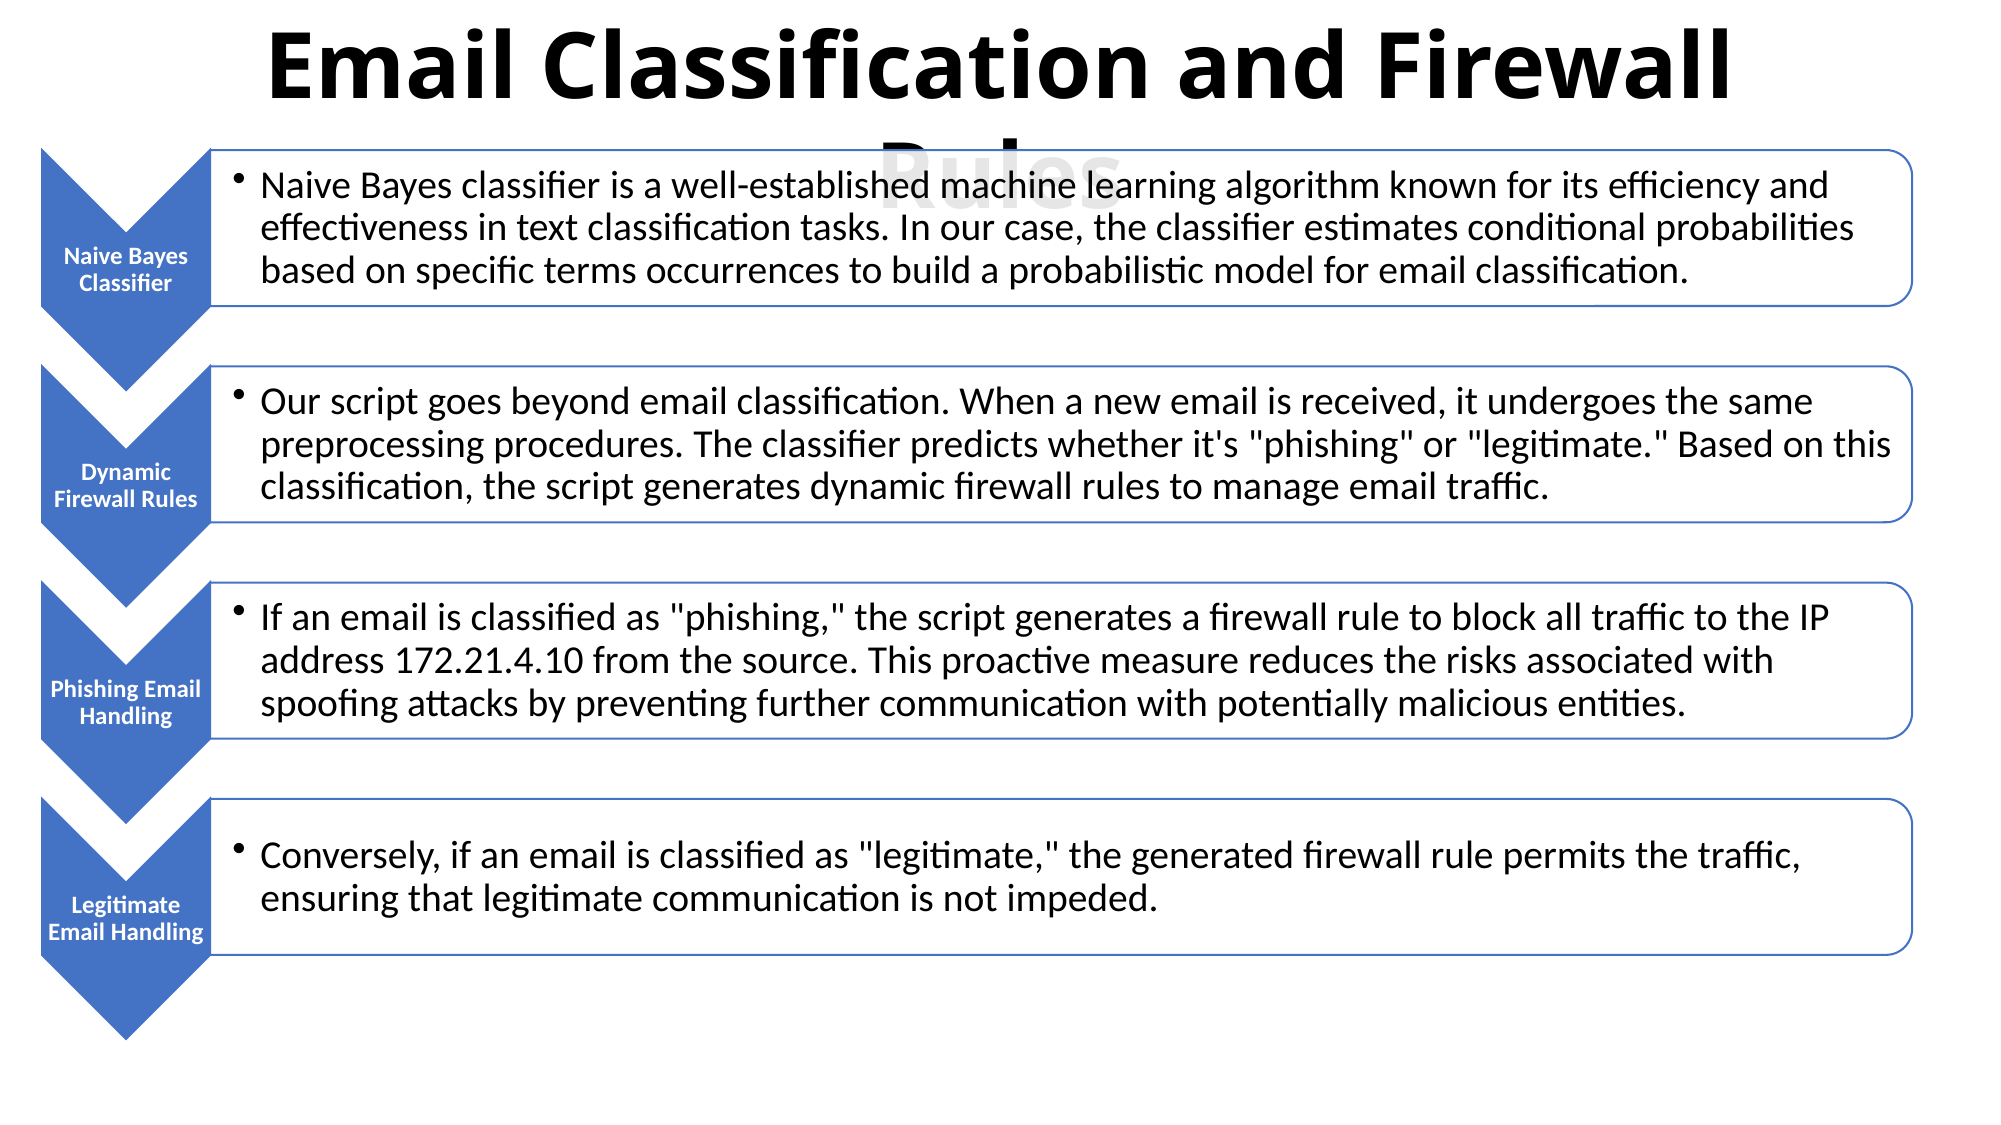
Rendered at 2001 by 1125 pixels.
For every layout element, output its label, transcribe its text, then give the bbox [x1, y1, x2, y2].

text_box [41, 150, 1913, 1039]
text_box Email Classification and Firewall Rules [249, 0, 1750, 149]
